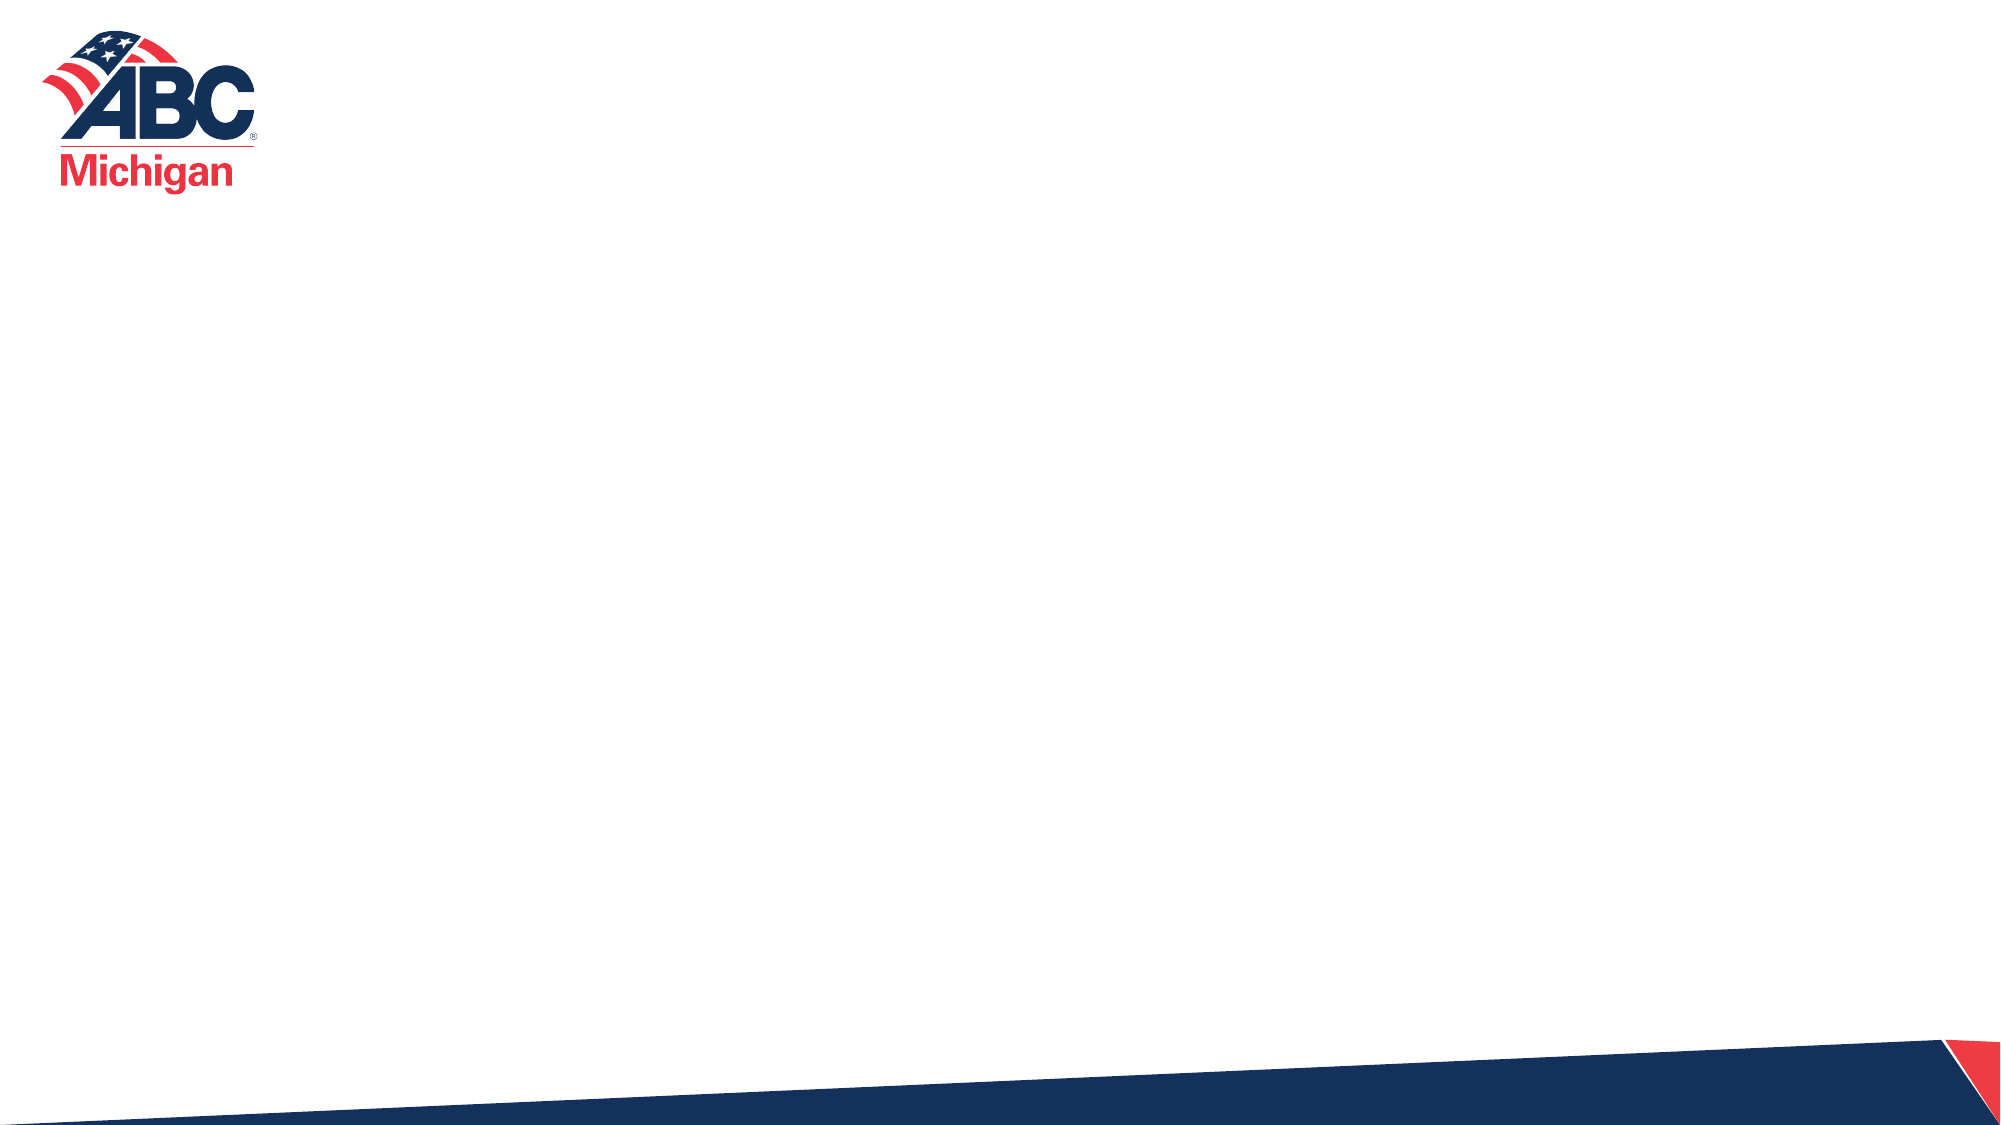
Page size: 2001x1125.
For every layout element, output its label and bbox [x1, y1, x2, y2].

picture [0, 0, 319, 225]
